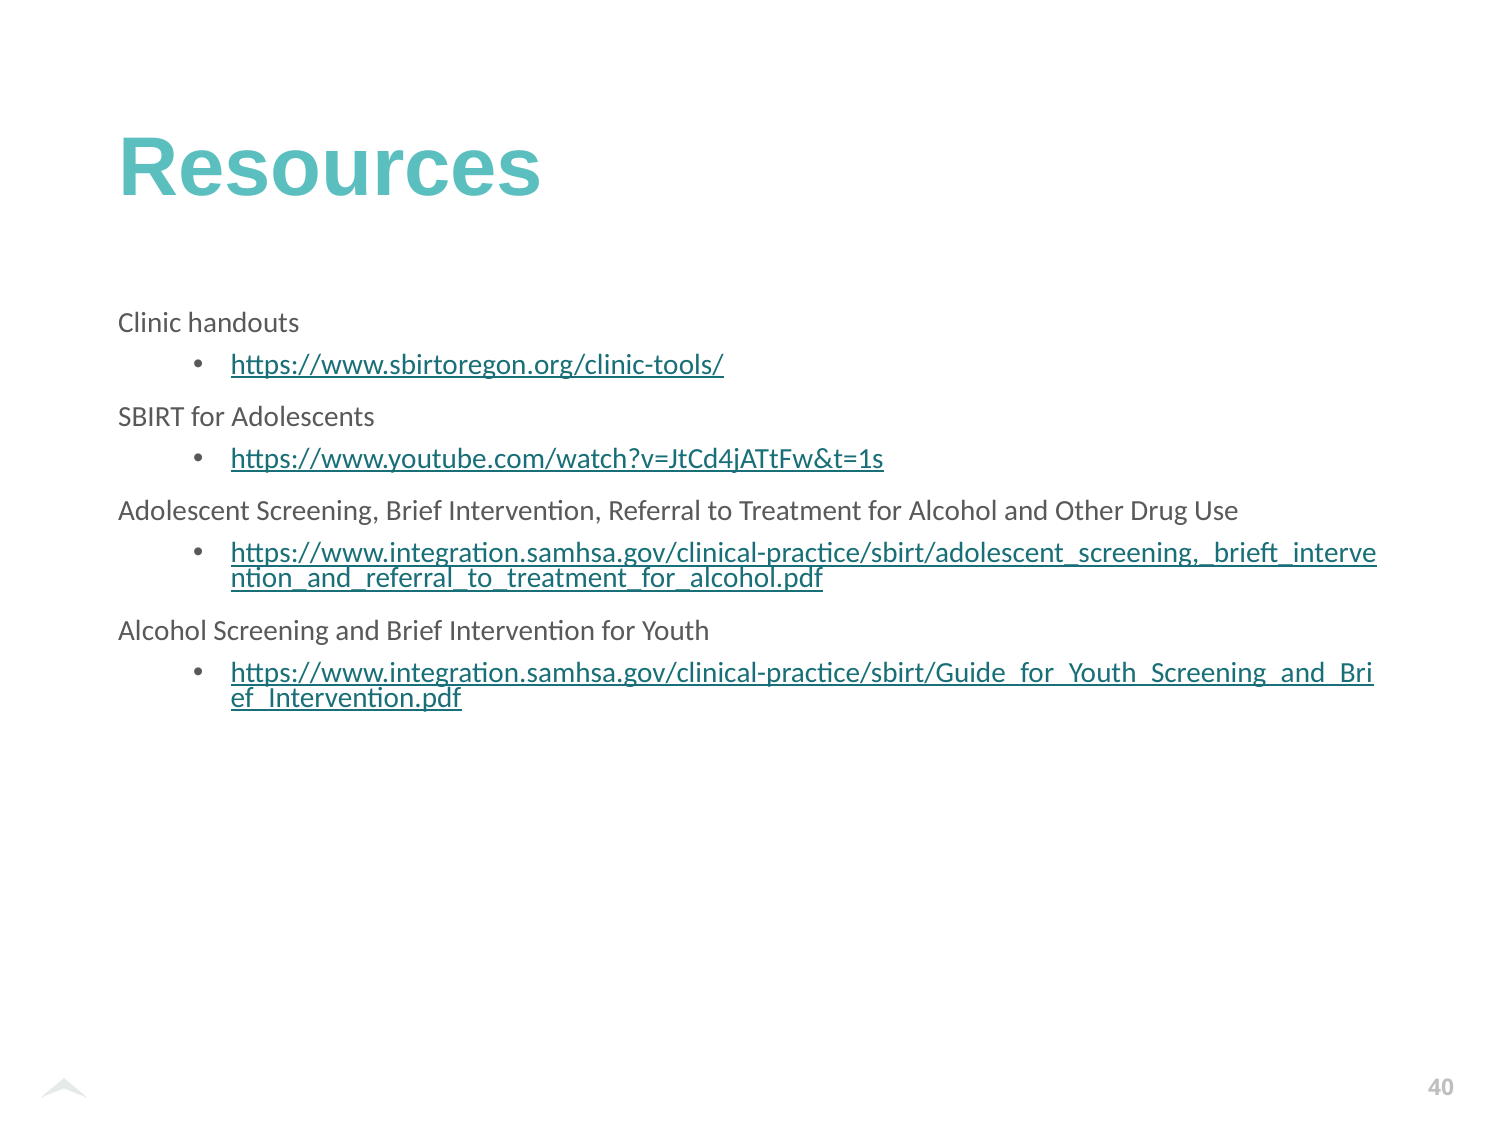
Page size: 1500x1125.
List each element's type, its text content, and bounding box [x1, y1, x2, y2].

title Resources [103, 59, 1397, 278]
list Clinic handouts https://www.sbirtoregon.org/clinic-tools/ SBIRT for Adolescents https://www.youtube.com/watch?v=JtCd4jATtFw&t=1s Adolescent Screening, Brief Intervention, Referral to Treatment for Alcohol and Other Drug Use https://www.integration.samhsa.gov/clinical-practice/sbirt/adolescent_screening,_brieft_intervention_and_referral_to_treatment_for_alcohol.pdf Alcohol Screening and Brief Intervention for Youth https://www.integration.samhsa.gov/clinical-practice/sbirt/Guide_for_Youth_Screening_and_Brief_Intervention.pdf [103, 299, 1397, 1014]
